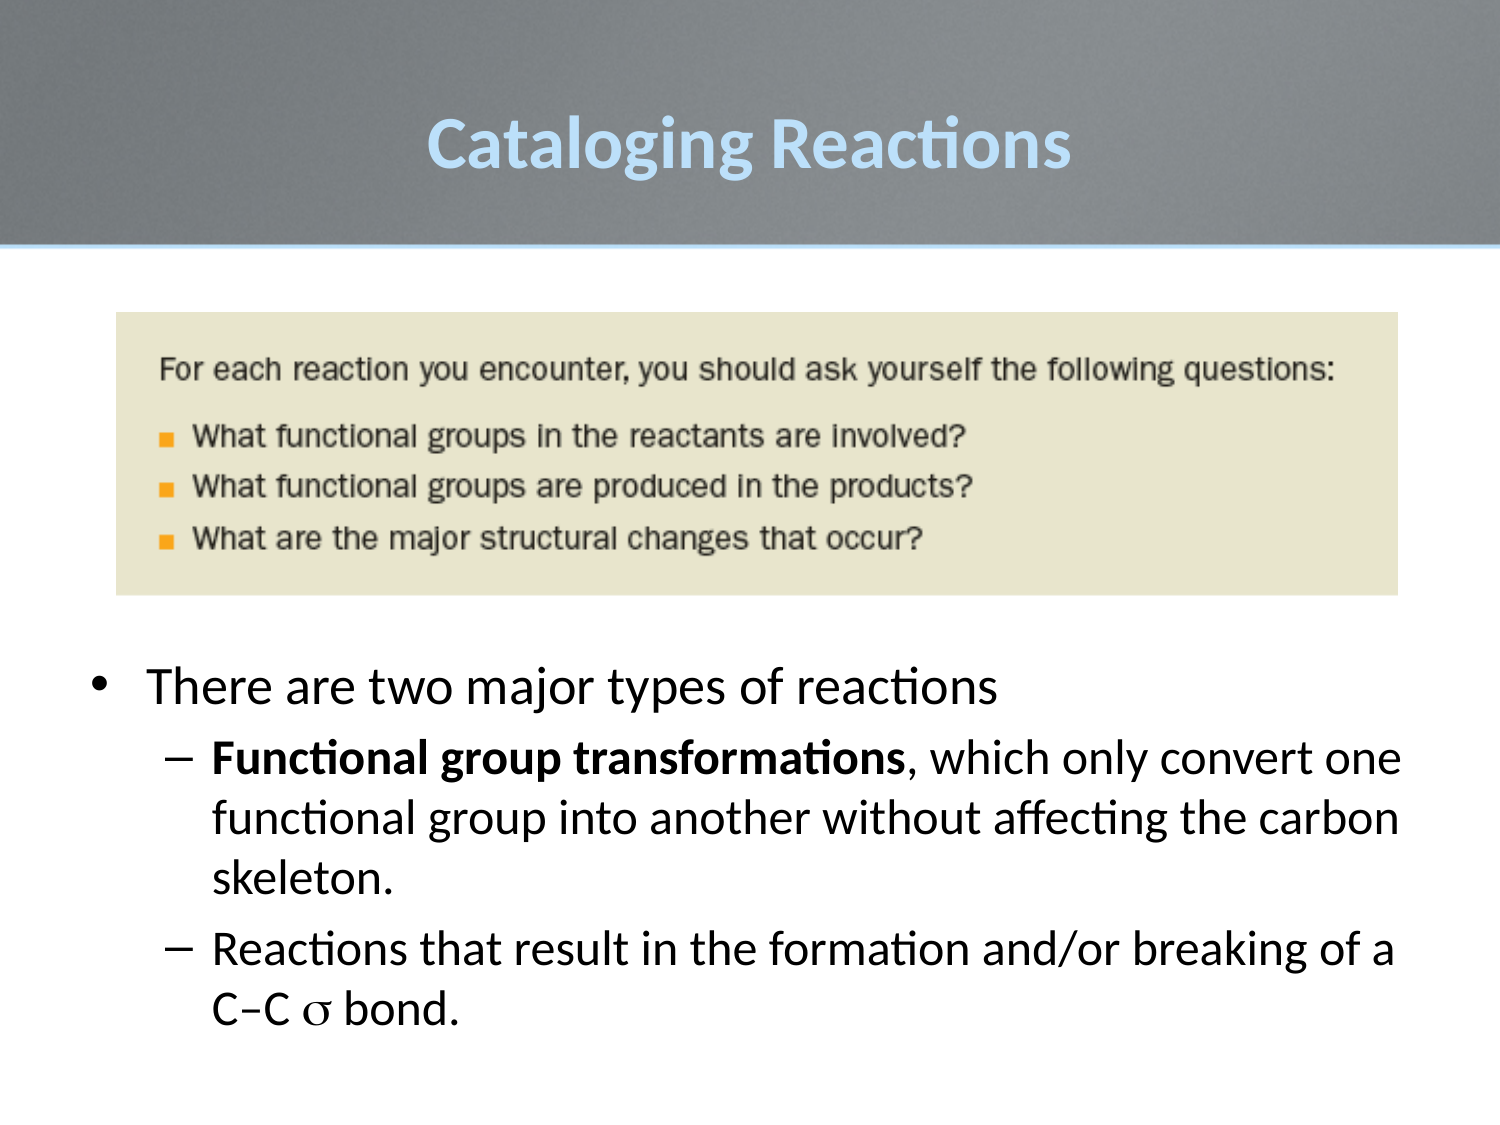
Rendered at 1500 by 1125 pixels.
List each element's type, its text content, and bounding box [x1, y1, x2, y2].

picture [0, 0, 1500, 1125]
list There are two major types of reactions Functional group transformations, which only convert one functional group into another without affecting the carbon skeleton. Reactions that result in the formation and/or breaking of a C–C s bond. [75, 642, 1425, 1073]
title Cataloging Reactions [75, 45, 1425, 233]
